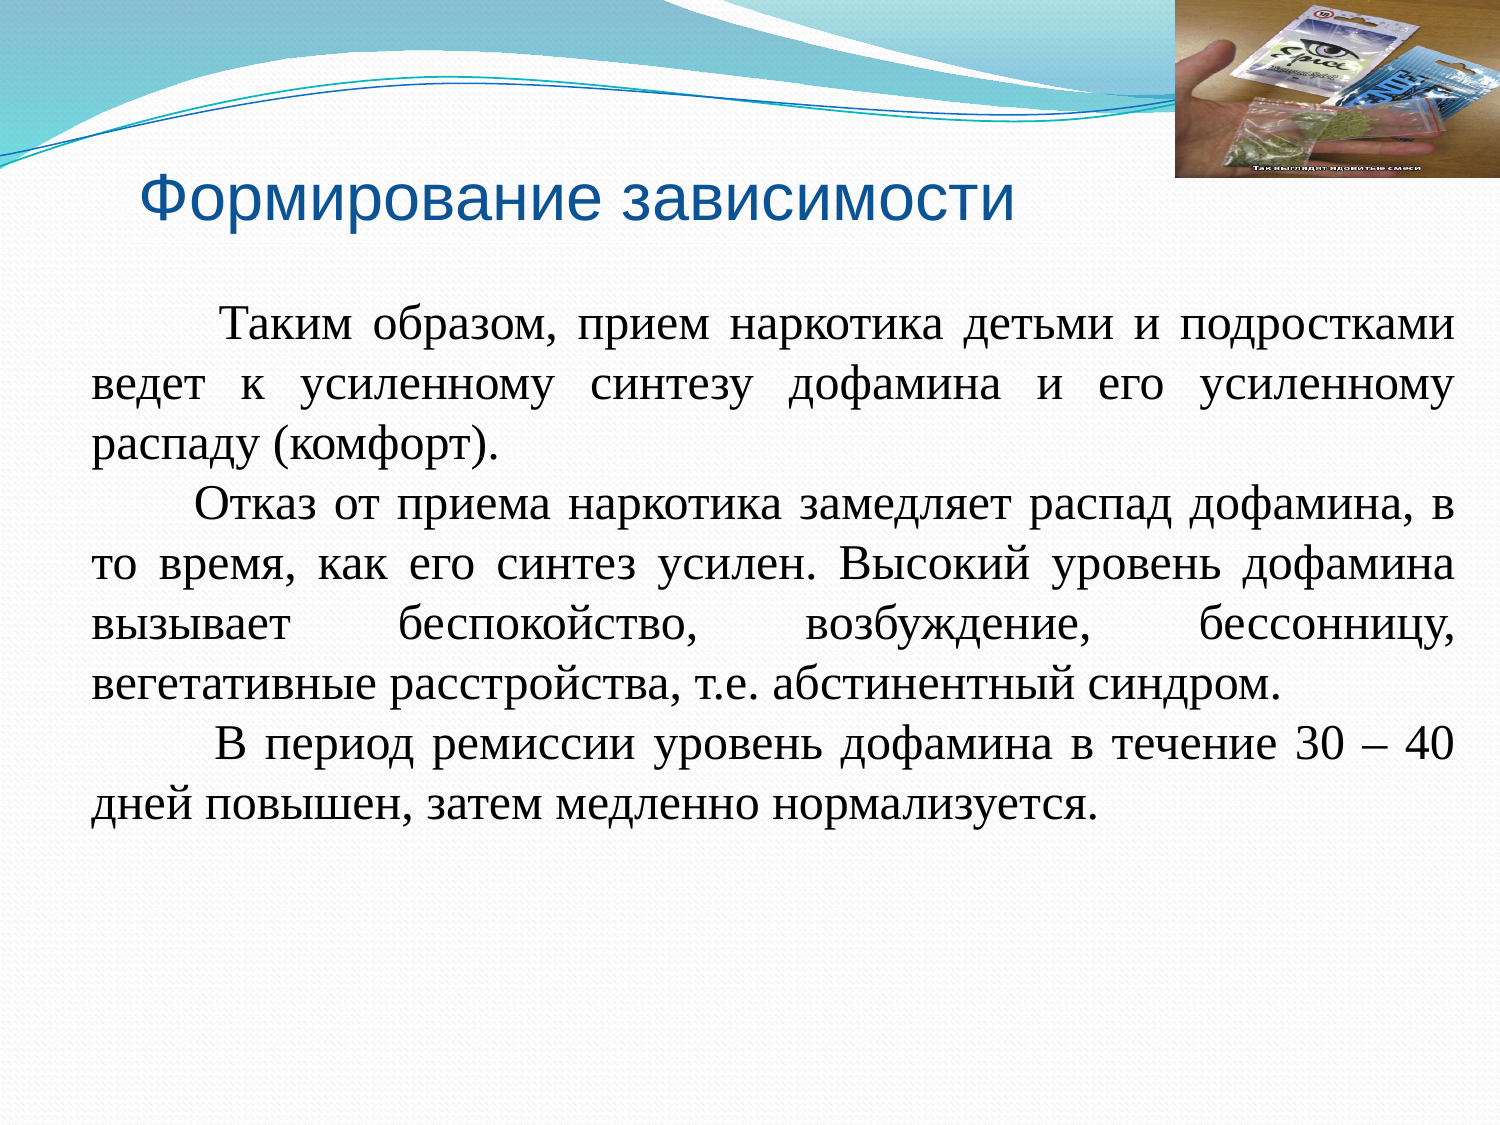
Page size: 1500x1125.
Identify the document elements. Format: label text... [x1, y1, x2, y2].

text_box Формирование зависимости [123, 146, 1117, 242]
text_box Таким образом, прием наркотика детьми и подростками ведет к усиленному синтезу дофамина и его усиленному распаду (комфорт). Отказ от приема наркотика замедляет распад дофамина, в то время, как его синтез усилен. Высокий уровень дофамина вызывает беспокойство, возбуждение, бессонницу, вегетативные расстройства, т.е. абстинентный синдром. В период ремиссии уровень дофамина в течение 30 – 40 дней повышен, затем медленно нормализуется. [76, 282, 1471, 837]
picture [1174, 0, 1500, 178]
